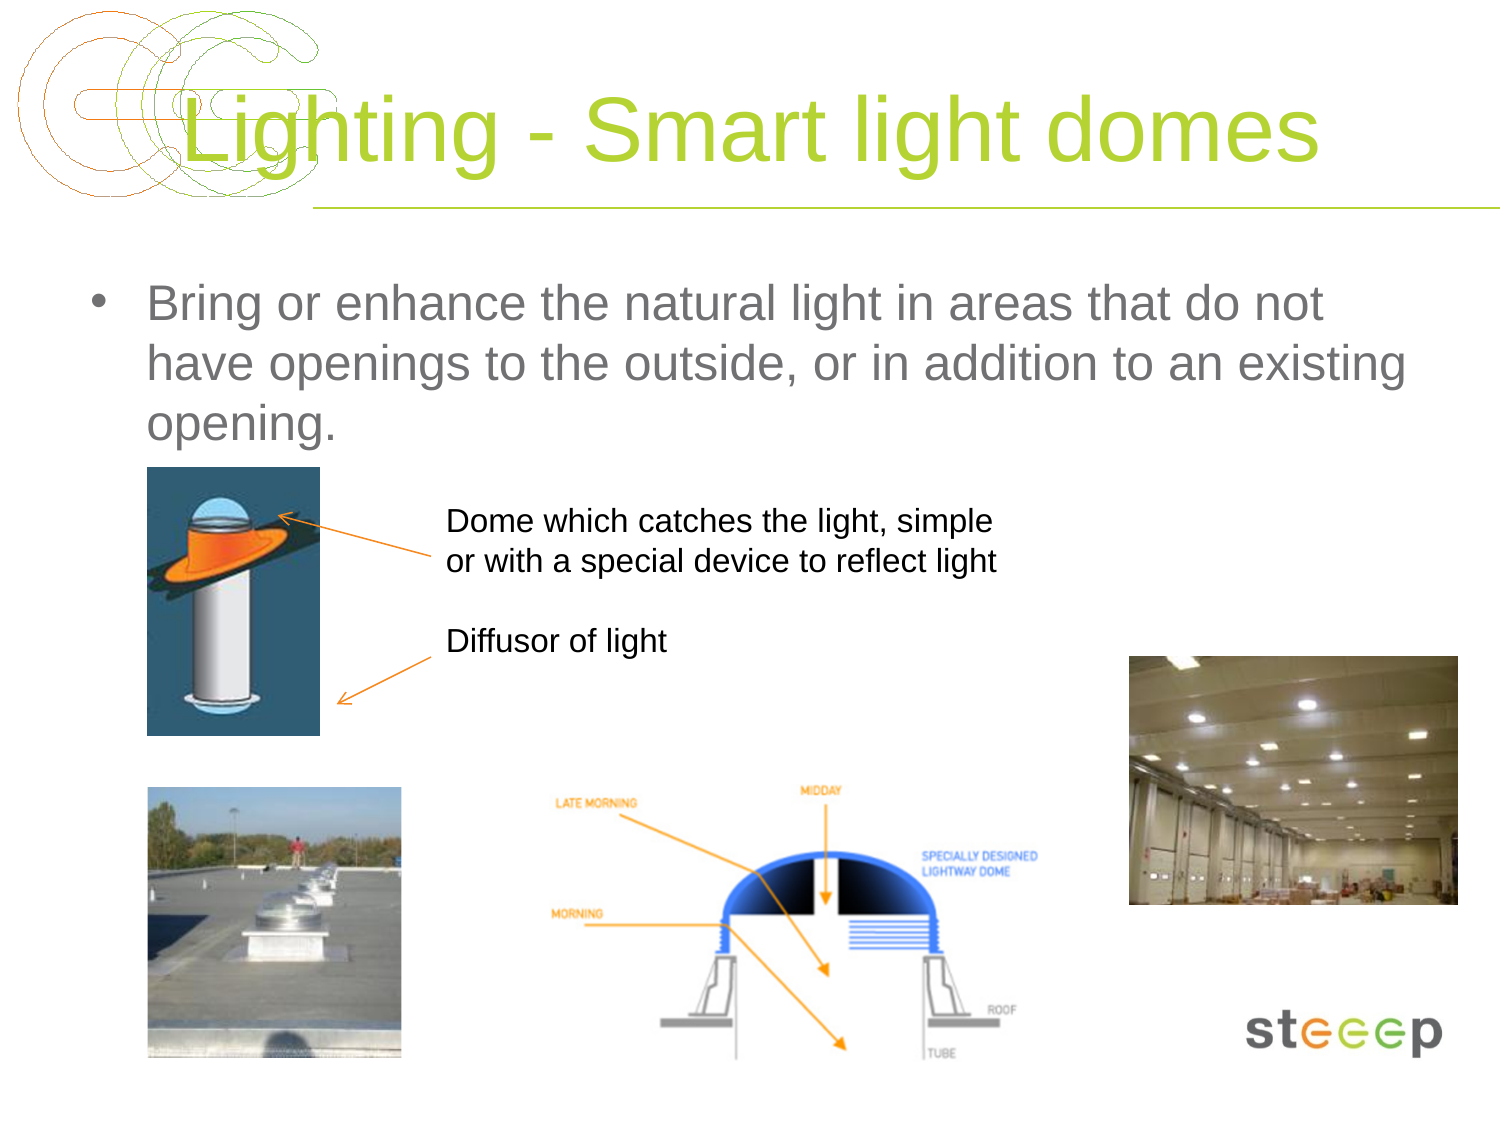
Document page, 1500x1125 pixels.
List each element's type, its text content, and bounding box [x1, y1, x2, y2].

title Lighting - Smart light domes [76, 30, 1427, 219]
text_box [336, 656, 432, 705]
picture [147, 787, 402, 1058]
picture [548, 783, 1044, 1062]
picture [17, 11, 337, 197]
picture [147, 467, 320, 737]
text_box Dome which catches the light, simple or with a special device to reflect light Diffusor of light [431, 491, 1022, 666]
picture [1129, 656, 1459, 906]
list Bring or enhance the natural light in areas that do not have openings to the outside, or in addition to an existing opening. [75, 262, 1425, 1059]
picture [1187, 968, 1500, 1125]
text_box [277, 514, 432, 557]
